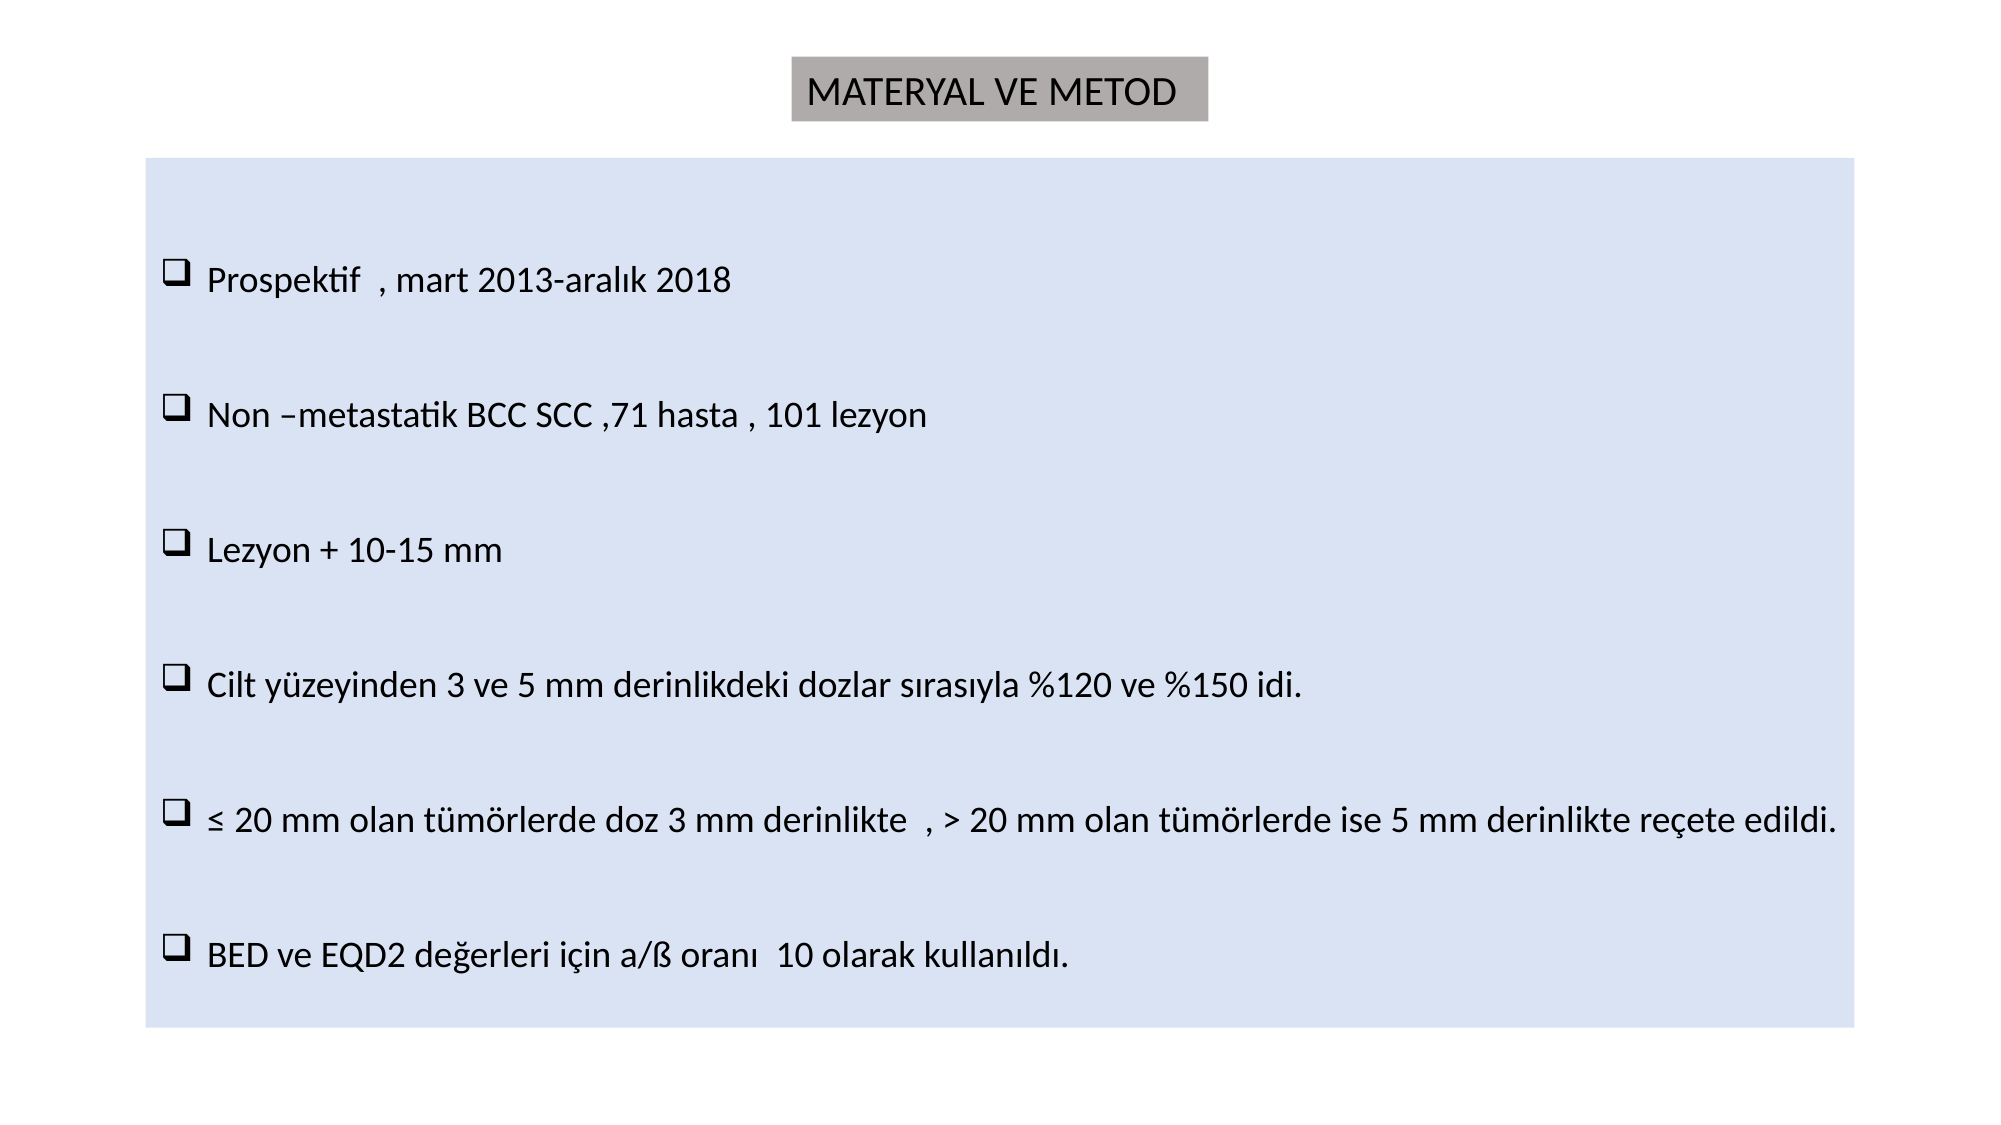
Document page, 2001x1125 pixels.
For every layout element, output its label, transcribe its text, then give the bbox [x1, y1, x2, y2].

text_box Prospektif , mart 2013-aralık 2018 Non –metastatik BCC SCC ,71 hasta , 101 lezyon Lezyon + 10-15 mm Cilt yüzeyinden 3 ve 5 mm derinlikdeki dozlar sırasıyla %120 ve %150 idi. ≤ 20 mm olan tümörlerde doz 3 mm derinlikte , > 20 mm olan tümörlerde ise 5 mm derinlikte reçete edildi. BED ve EQD2 değerleri için a/ß oranı 10 olarak kullanıldı. [145, 157, 1855, 1028]
text_box MATERYAL VE METOD [791, 56, 1209, 122]
